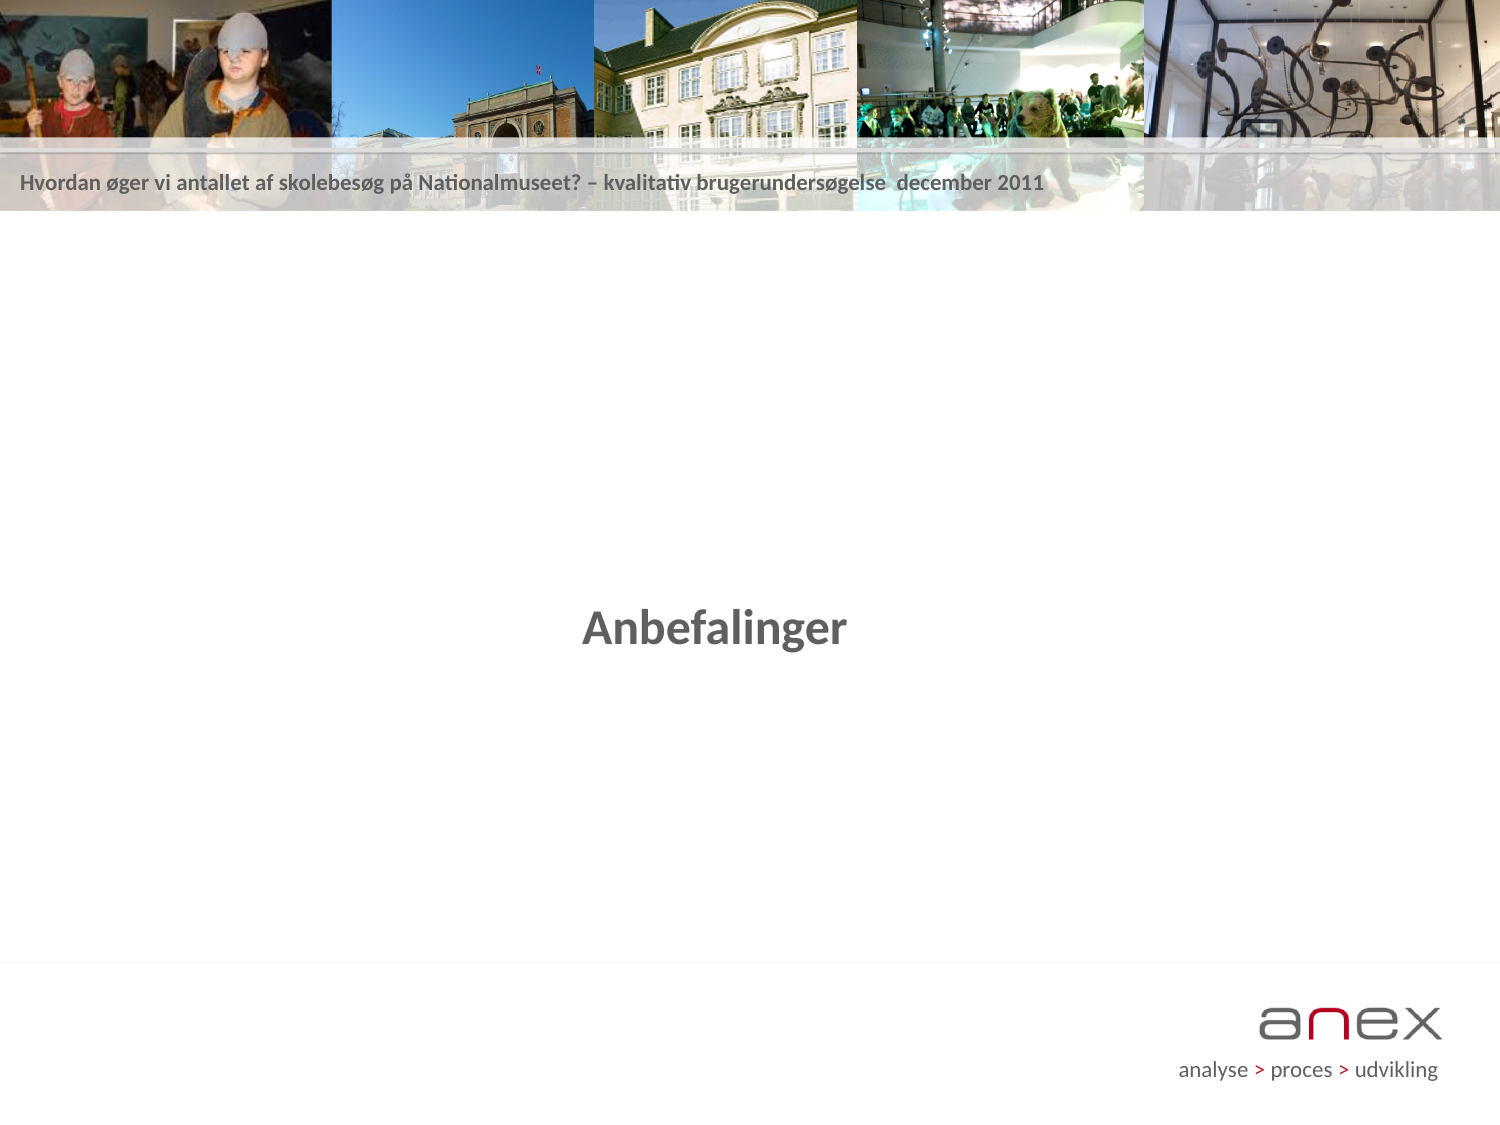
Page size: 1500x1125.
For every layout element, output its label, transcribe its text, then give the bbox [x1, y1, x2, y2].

picture [1259, 1007, 1442, 1040]
picture [0, 0, 1500, 137]
list Anbefalinger [23, 587, 1407, 688]
